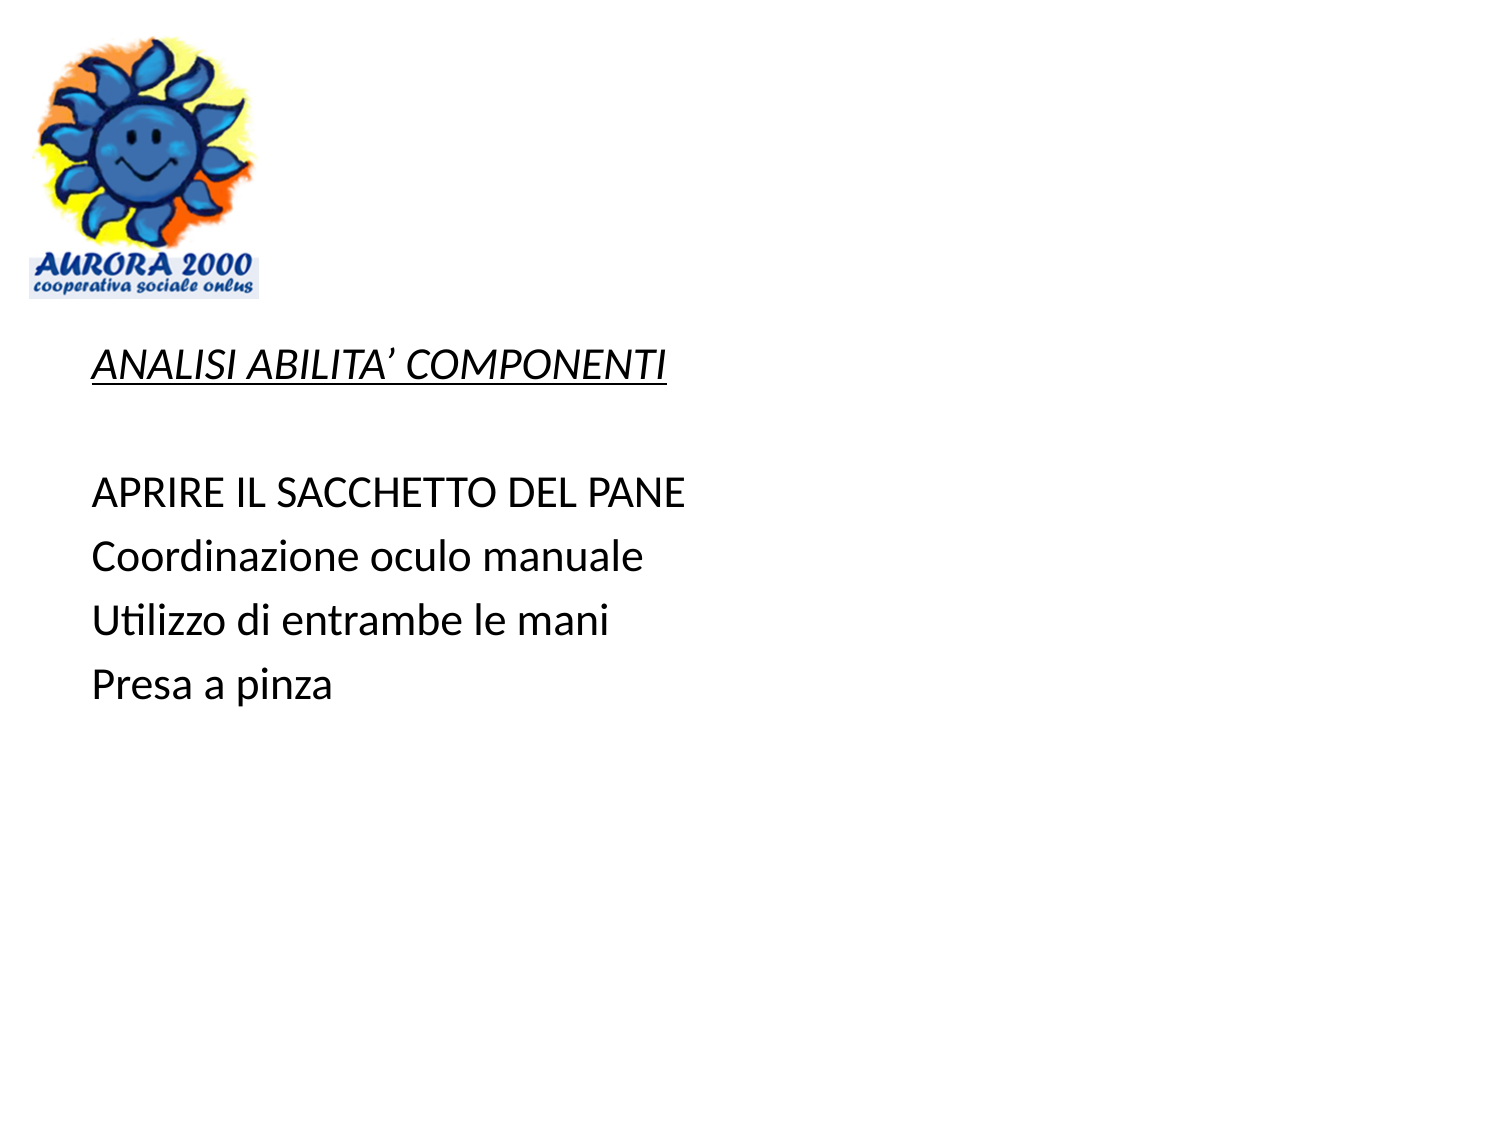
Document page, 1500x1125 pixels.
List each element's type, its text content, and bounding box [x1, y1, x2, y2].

list ANALISI ABILITA’ COMPONENTI APRIRE IL SACCHETTO DEL PANE Coordinazione oculo manuale Utilizzo di entrambe le mani Presa a pinza [76, 326, 1427, 1069]
picture [29, 30, 259, 300]
